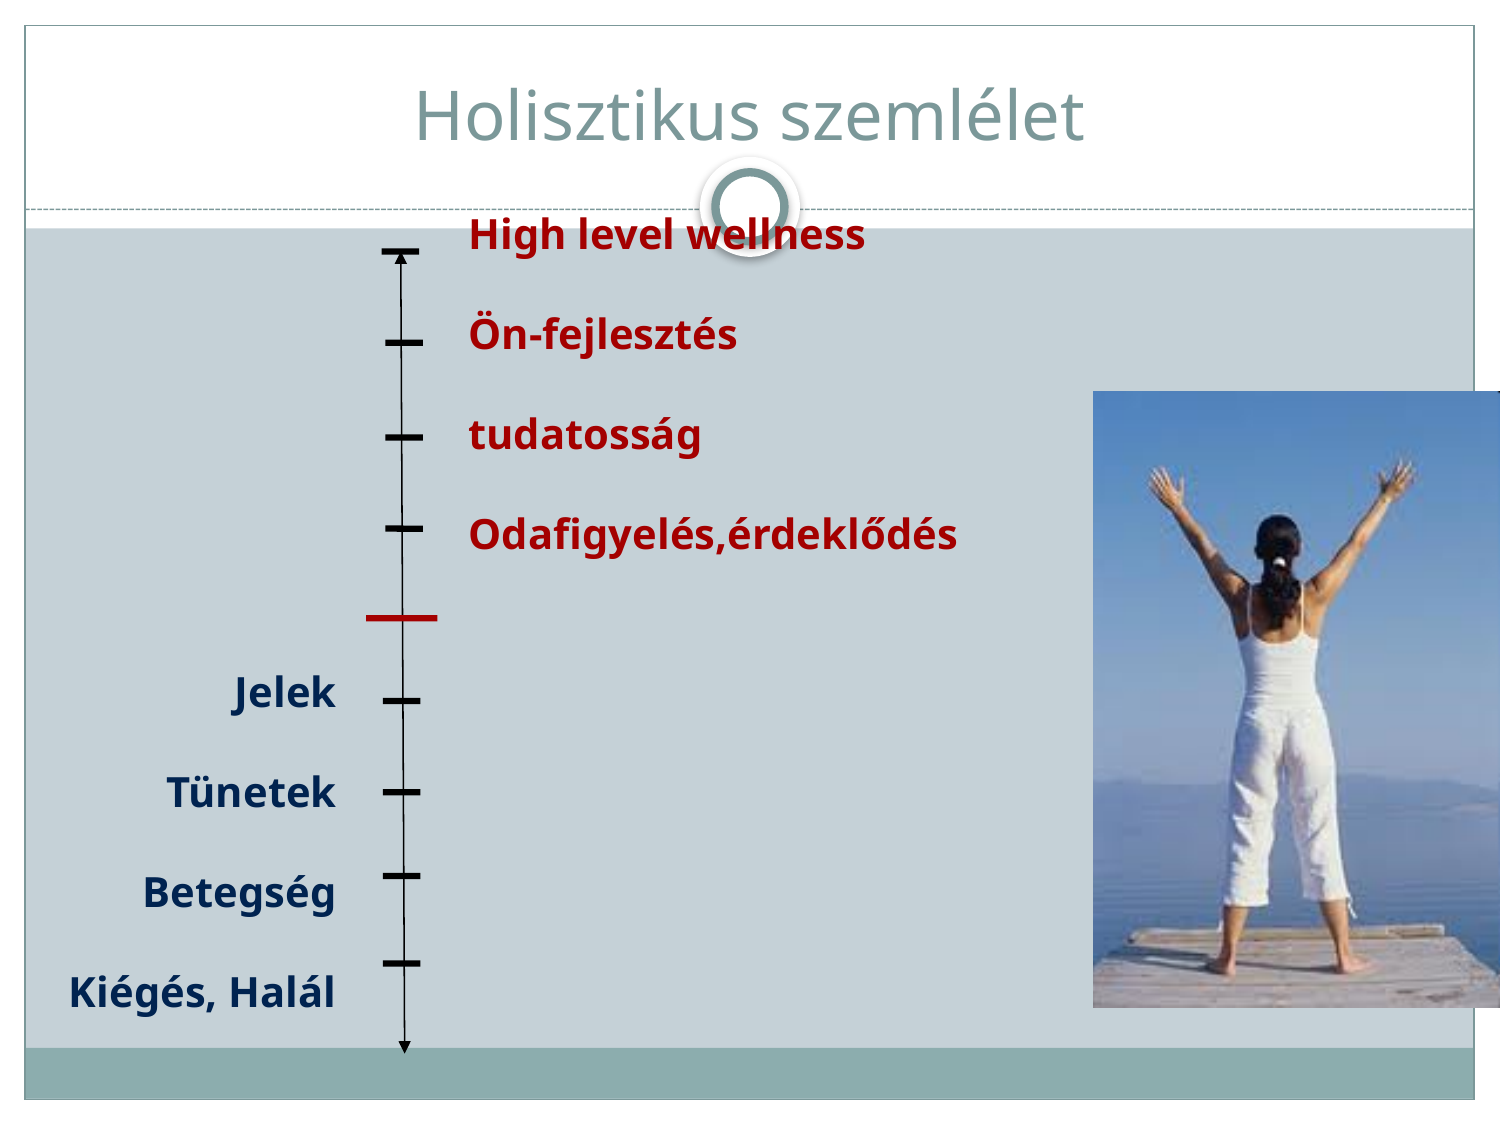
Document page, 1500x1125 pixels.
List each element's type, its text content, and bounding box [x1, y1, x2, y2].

text_box High level wellness Ön-fejlesztés tudatosság Odafigyelés,érdeklődés [453, 200, 973, 565]
text_box Jelek Tünetek Betegség Kiégés, Halál [54, 658, 352, 1024]
picture [1093, 391, 1500, 1008]
title Holisztikus szemlélet [49, 37, 1450, 162]
text_box [398, 964, 411, 1054]
text_box [394, 252, 408, 342]
